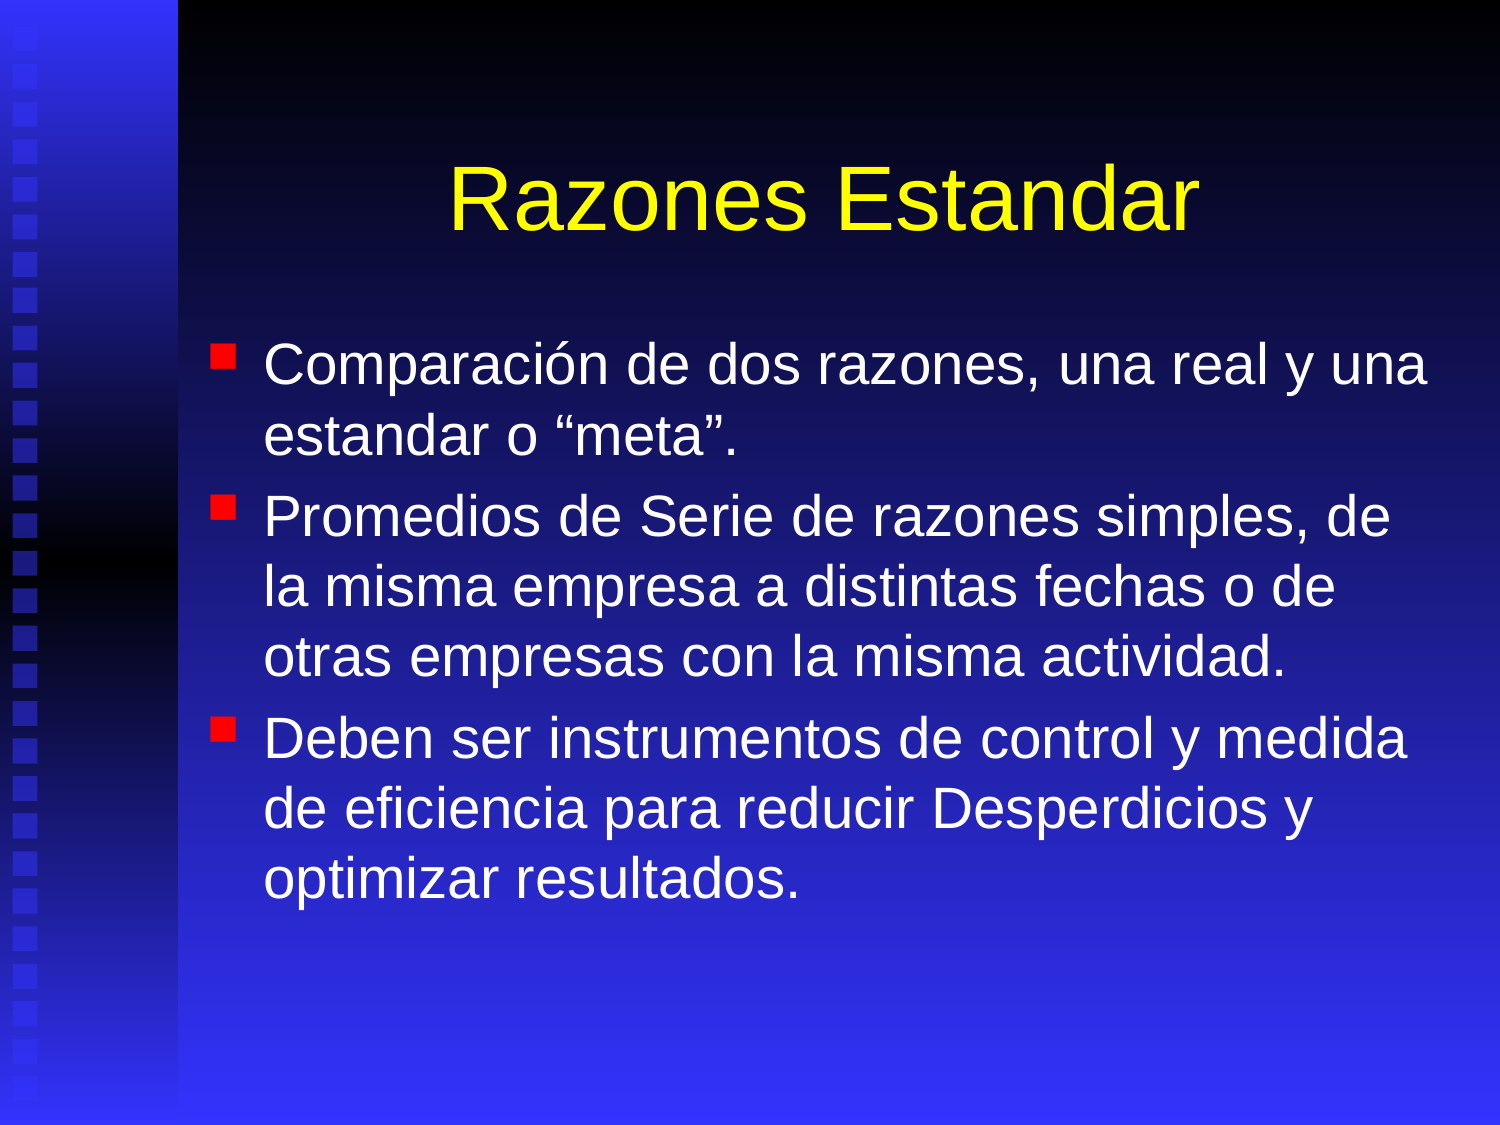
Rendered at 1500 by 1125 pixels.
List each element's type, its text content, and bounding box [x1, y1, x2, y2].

title Razones Estandar [187, 99, 1463, 288]
list Comparación de dos razones, una real y una estandar o “meta”. Promedios de Serie de razones simples, de la misma empresa a distintas fechas o de otras empresas con la misma actividad. Deben ser instrumentos de control y medida de eficiencia para reducir Desperdicios y optimizar resultados. [191, 318, 1468, 995]
